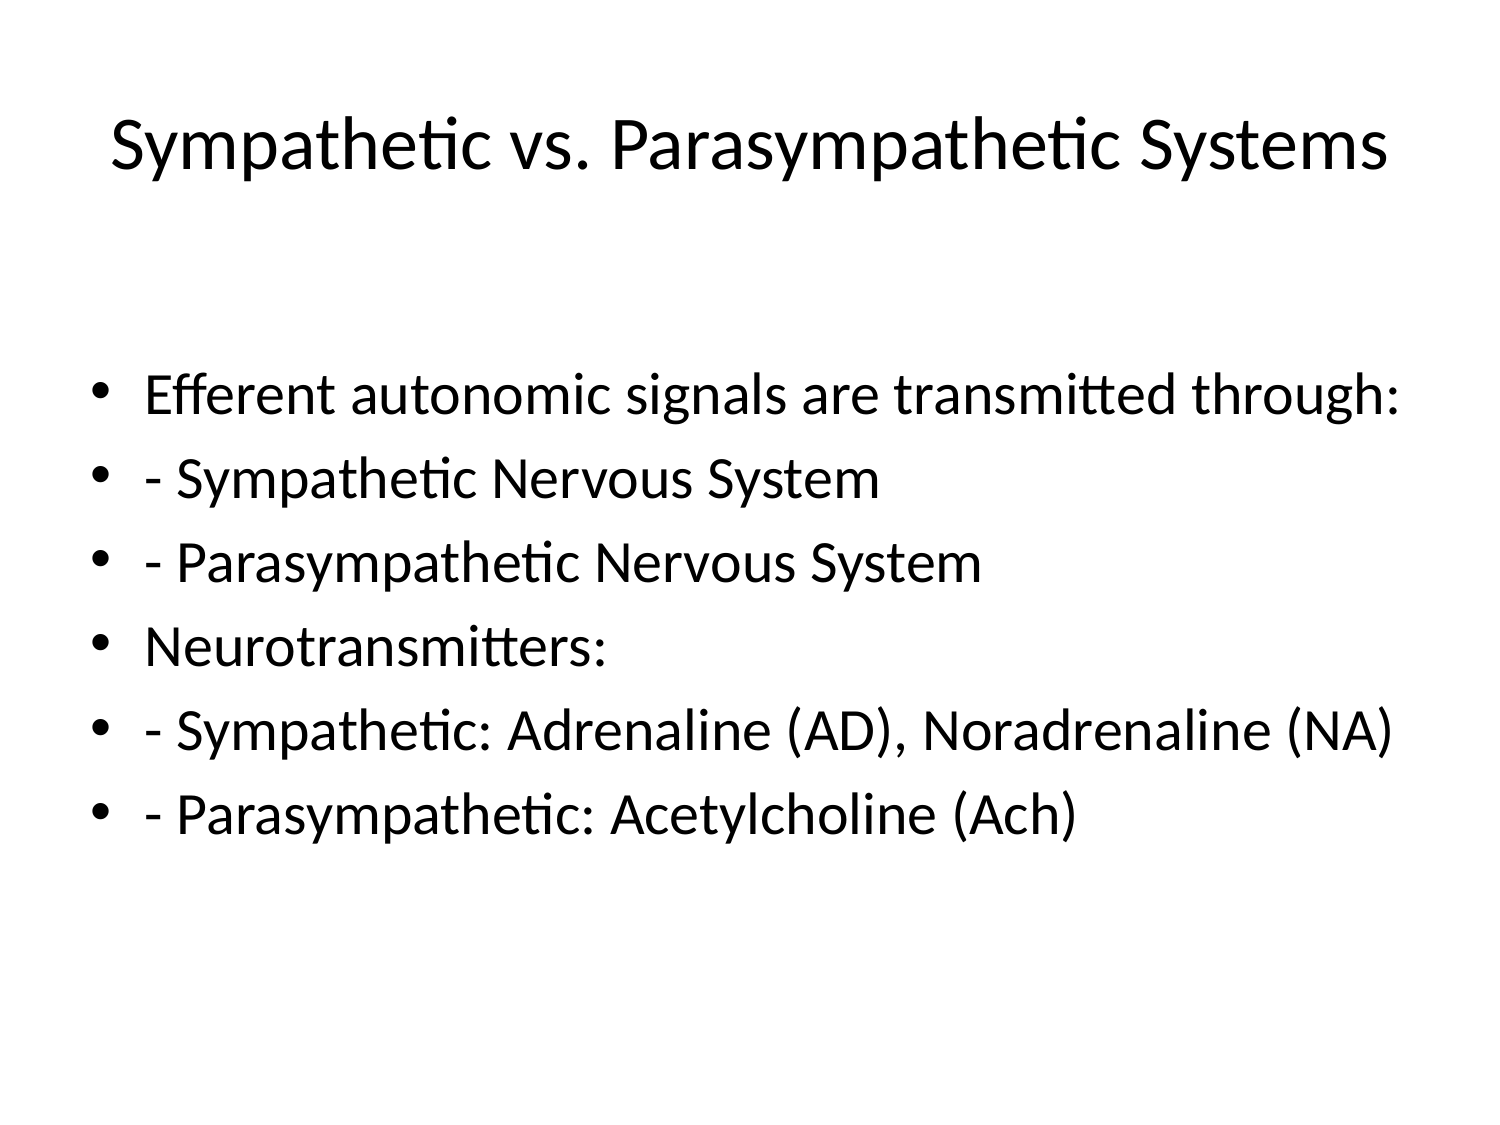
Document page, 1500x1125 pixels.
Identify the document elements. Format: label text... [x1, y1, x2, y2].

list Efferent autonomic signals are transmitted through: - Sympathetic Nervous System - Parasympathetic Nervous System Neurotransmitters: - Sympathetic: Adrenaline (AD), Noradrenaline (NA) - Parasympathetic: Acetylcholine (Ach) [75, 262, 1425, 1005]
title Sympathetic vs. Parasympathetic Systems [75, 45, 1425, 233]
